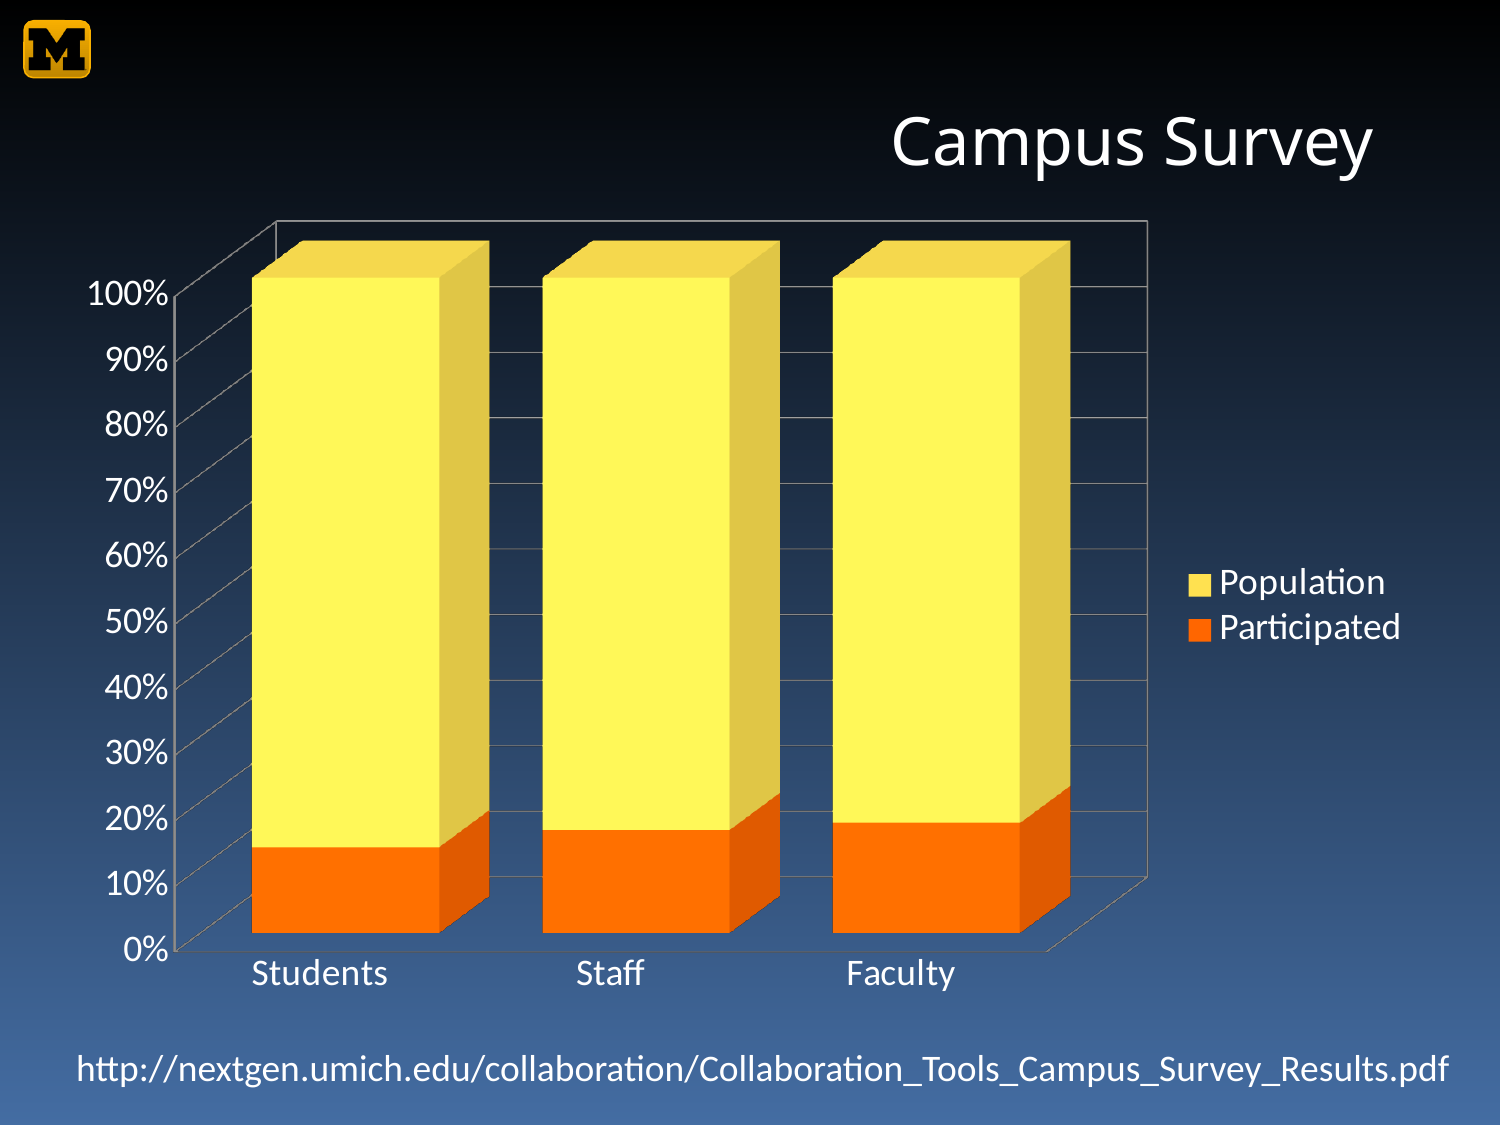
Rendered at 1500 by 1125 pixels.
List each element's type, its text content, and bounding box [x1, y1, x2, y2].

text_box http://nextgen.umich.edu/collaboration/Collaboration_Tools_Campus_Survey_Results.pdf [61, 1036, 1466, 1097]
title Campus Survey [108, 44, 1390, 196]
chart [58, 198, 1428, 1018]
